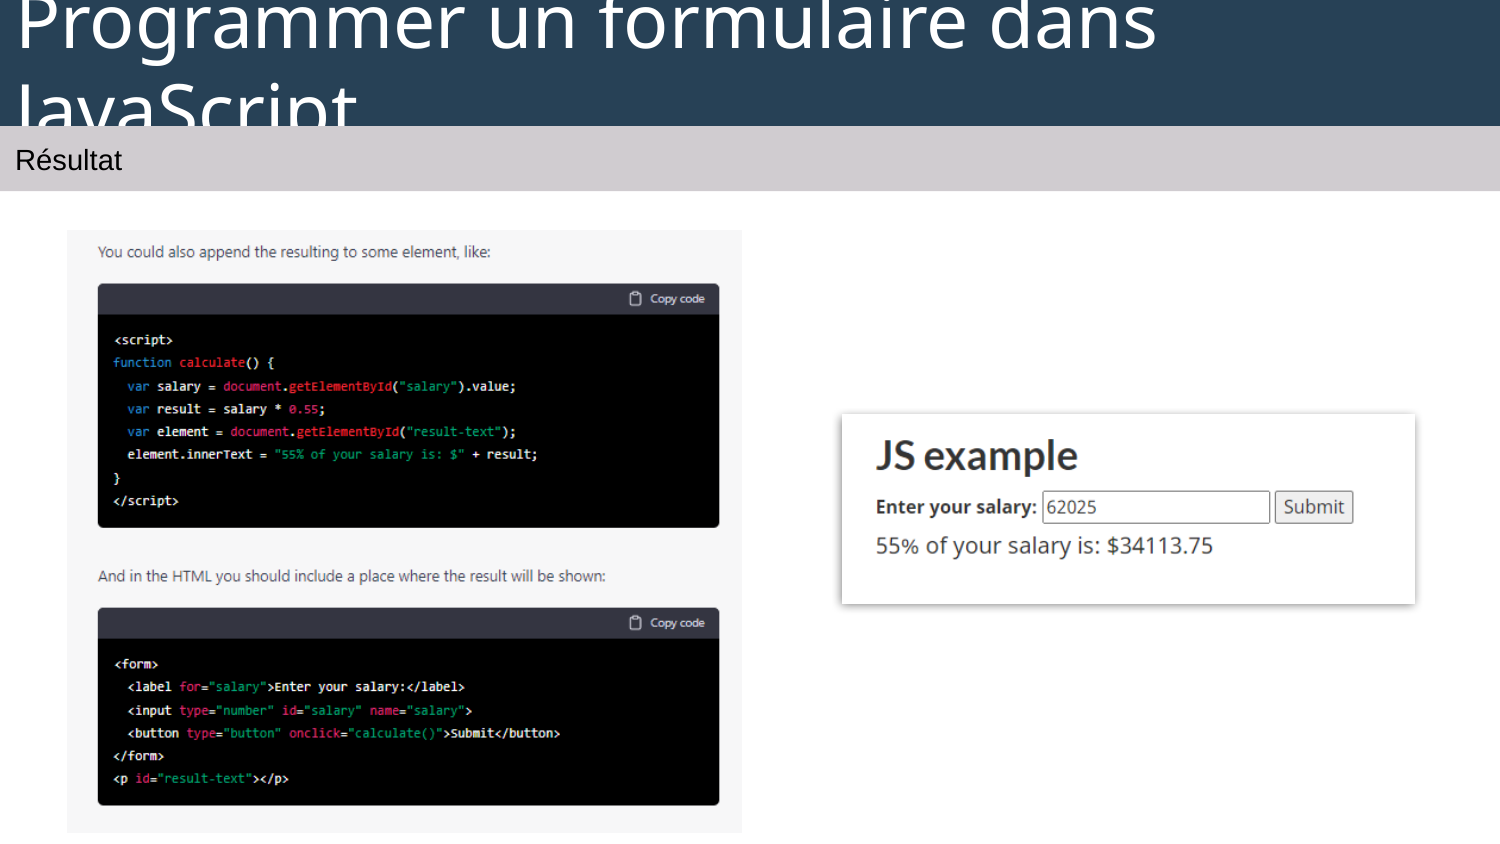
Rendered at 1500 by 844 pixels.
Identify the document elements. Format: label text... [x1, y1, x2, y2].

title Programmer un formulaire dans JavaScript [0, 0, 1500, 126]
picture [841, 414, 1416, 604]
text_box Résultat [0, 126, 1500, 192]
picture [67, 230, 743, 833]
